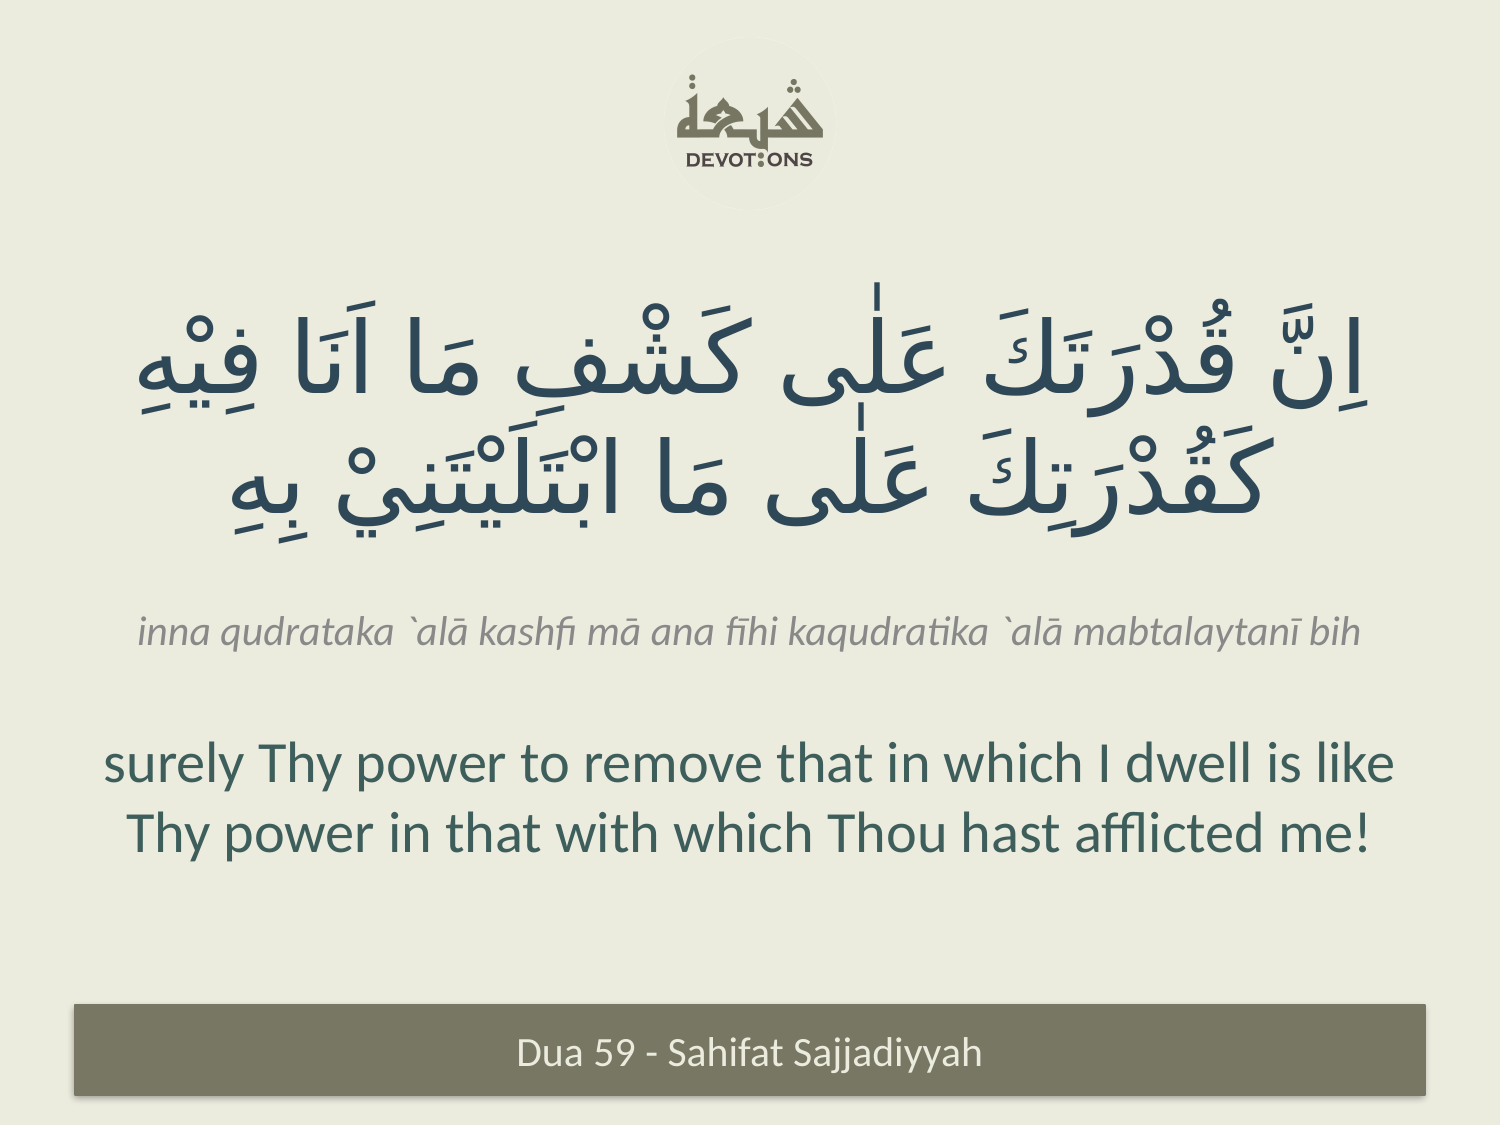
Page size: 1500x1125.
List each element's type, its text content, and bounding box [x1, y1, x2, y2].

text_box Dua 59 - Sahifat Sajjadiyyah [501, 1017, 999, 1083]
text_box اِنَّ قُدْرَتَكَ عَلٰى كَشْفِ مَا اَنَا فِيْهِ كَقُدْرَتِكَ عَلٰى مَا ابْتَلَيْتَنِيْ بِهِ inna qudrataka `alā kashfi mā ana fīhi kaqudratika `alā mabtalaytanī bih surely Thy power to remove that in which I dwell is like Thy power in that with which Thou hast afflicted me! [74, 286, 1425, 871]
picture [656, 29, 844, 218]
text_box [74, 1004, 1426, 1096]
